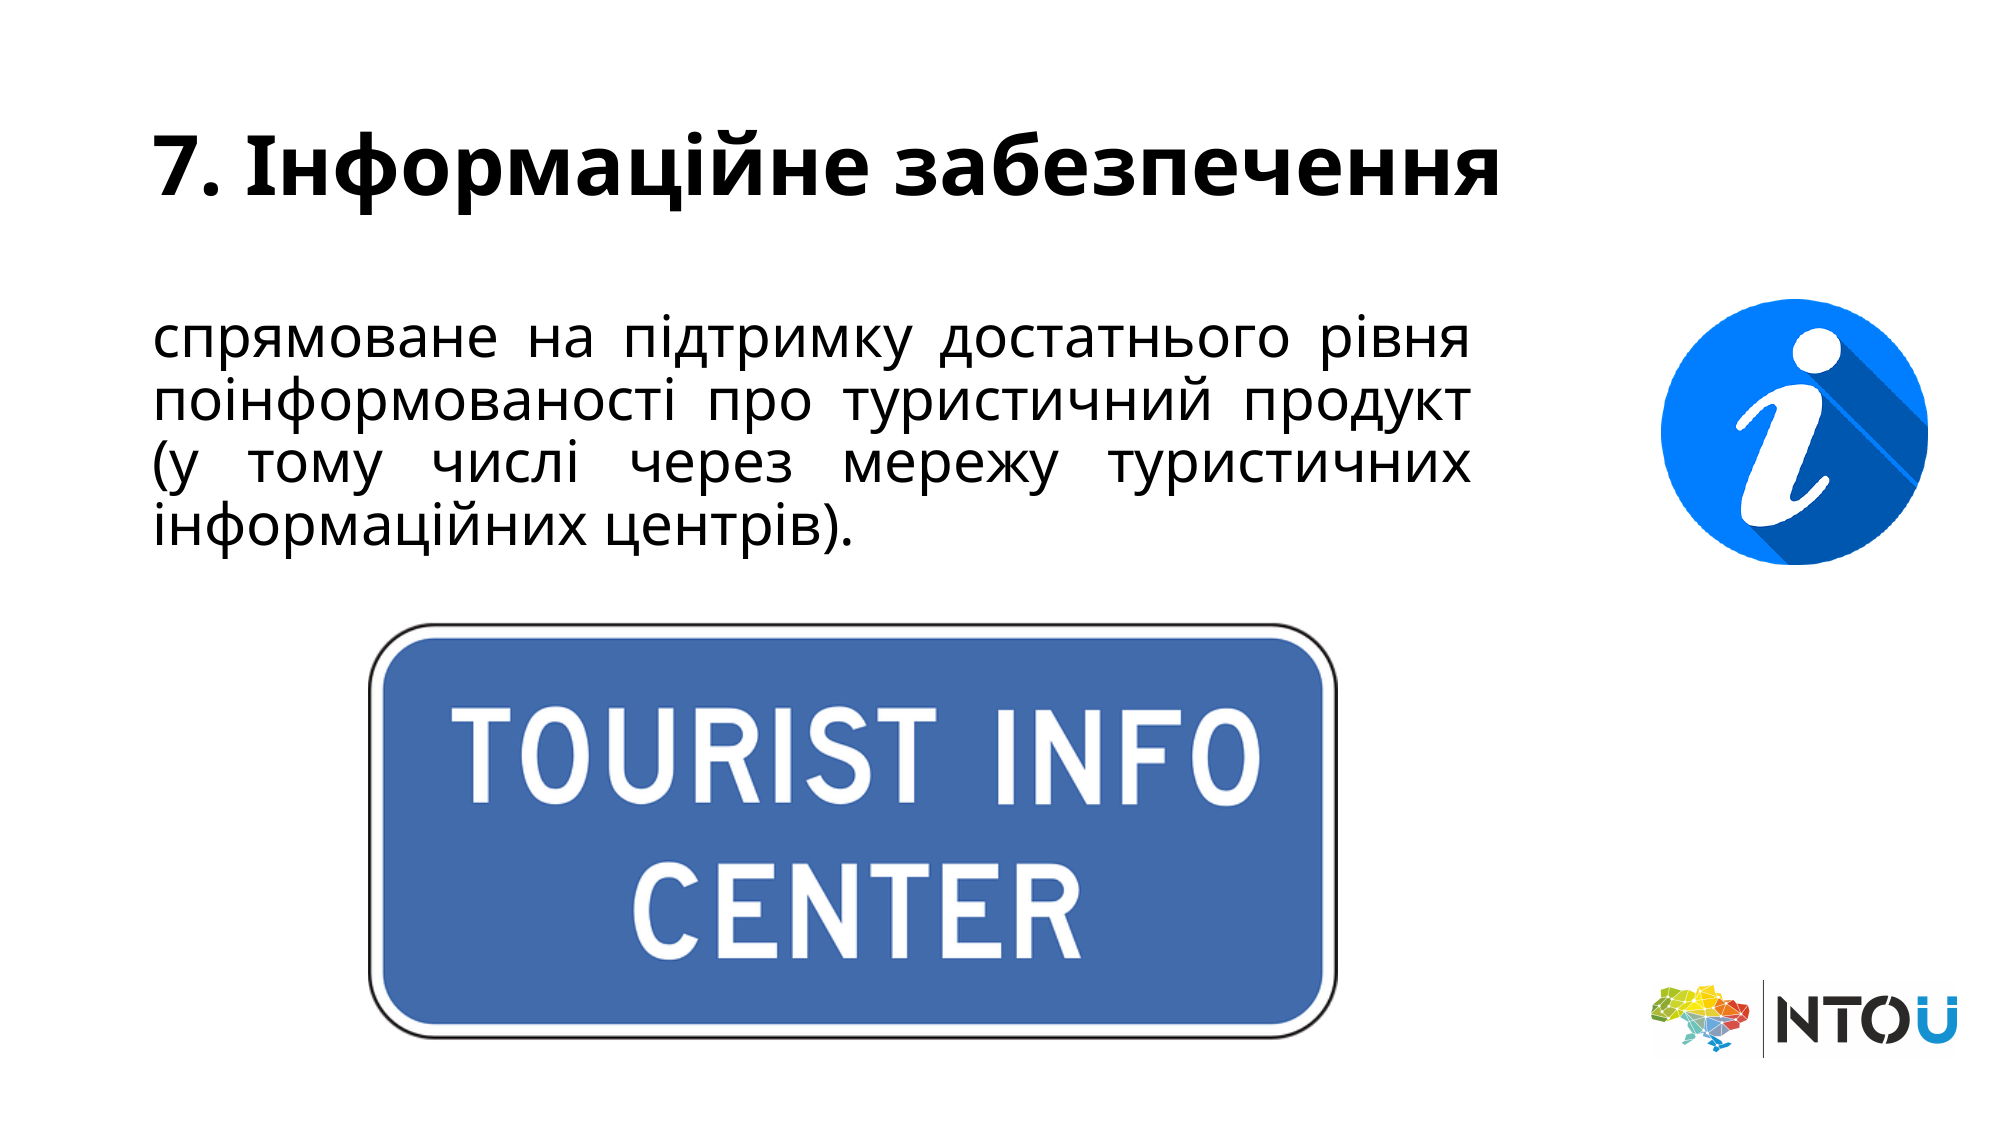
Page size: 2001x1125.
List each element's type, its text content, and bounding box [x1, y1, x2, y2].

picture [368, 589, 1338, 1074]
picture [1661, 299, 1928, 565]
list спрямоване на підтримку достатнього рівня поінформованості про туристичний продукт (у тому числі через мережу туристичних інформаційних центрів). [137, 299, 1488, 594]
picture [1651, 980, 1957, 1058]
title 7. Інформаційне забезпечення [137, 59, 1863, 278]
